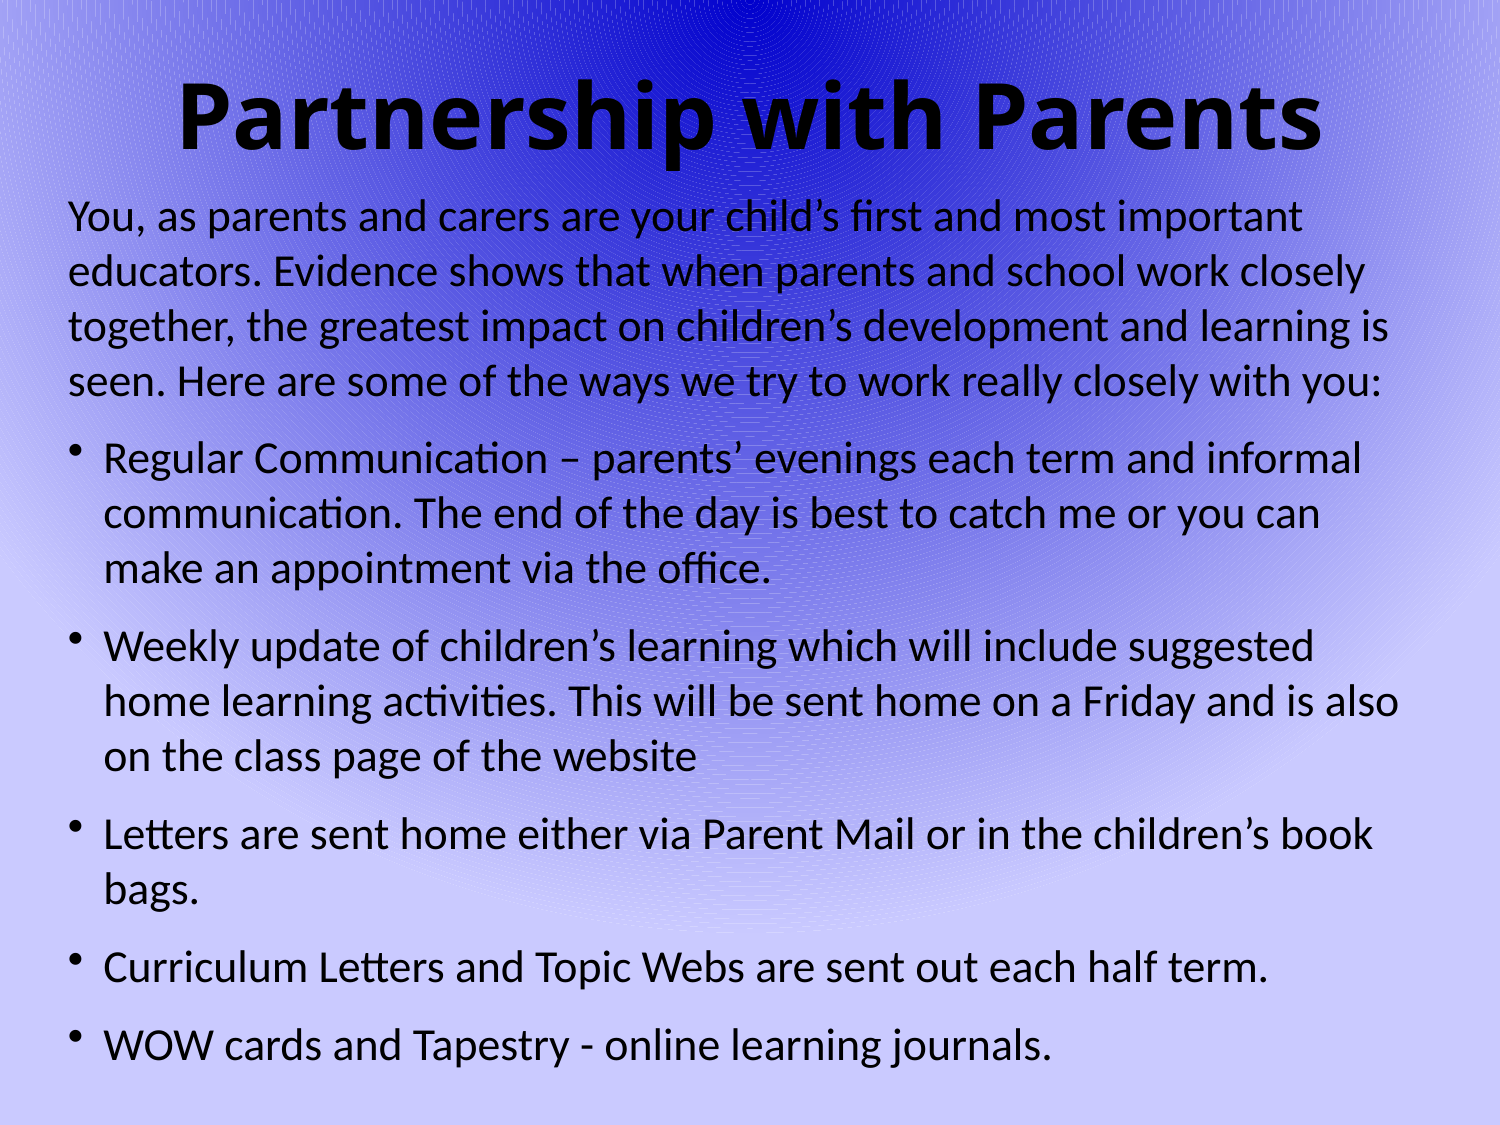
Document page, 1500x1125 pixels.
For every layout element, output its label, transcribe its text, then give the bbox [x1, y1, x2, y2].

title Partnership with Parents [74, 34, 1426, 177]
text_box You, as parents and carers are your child’s first and most important educators. Evidence shows that when parents and school work closely together, the greatest impact on children’s development and learning is seen. Here are some of the ways we try to work really closely with you: Regular Communication – parents’ evenings each term and informal communication. The end of the day is best to catch me or you can make an appointment via the office. Weekly update of children’s learning which will include suggested home learning activities. This will be sent home on a Friday and is also on the class page of the website Letters are sent home either via Parent Mail or in the children’s book bags. Curriculum Letters and Topic Webs are sent out each half term. WOW cards and Tapestry - online learning journals. [53, 177, 1447, 1077]
